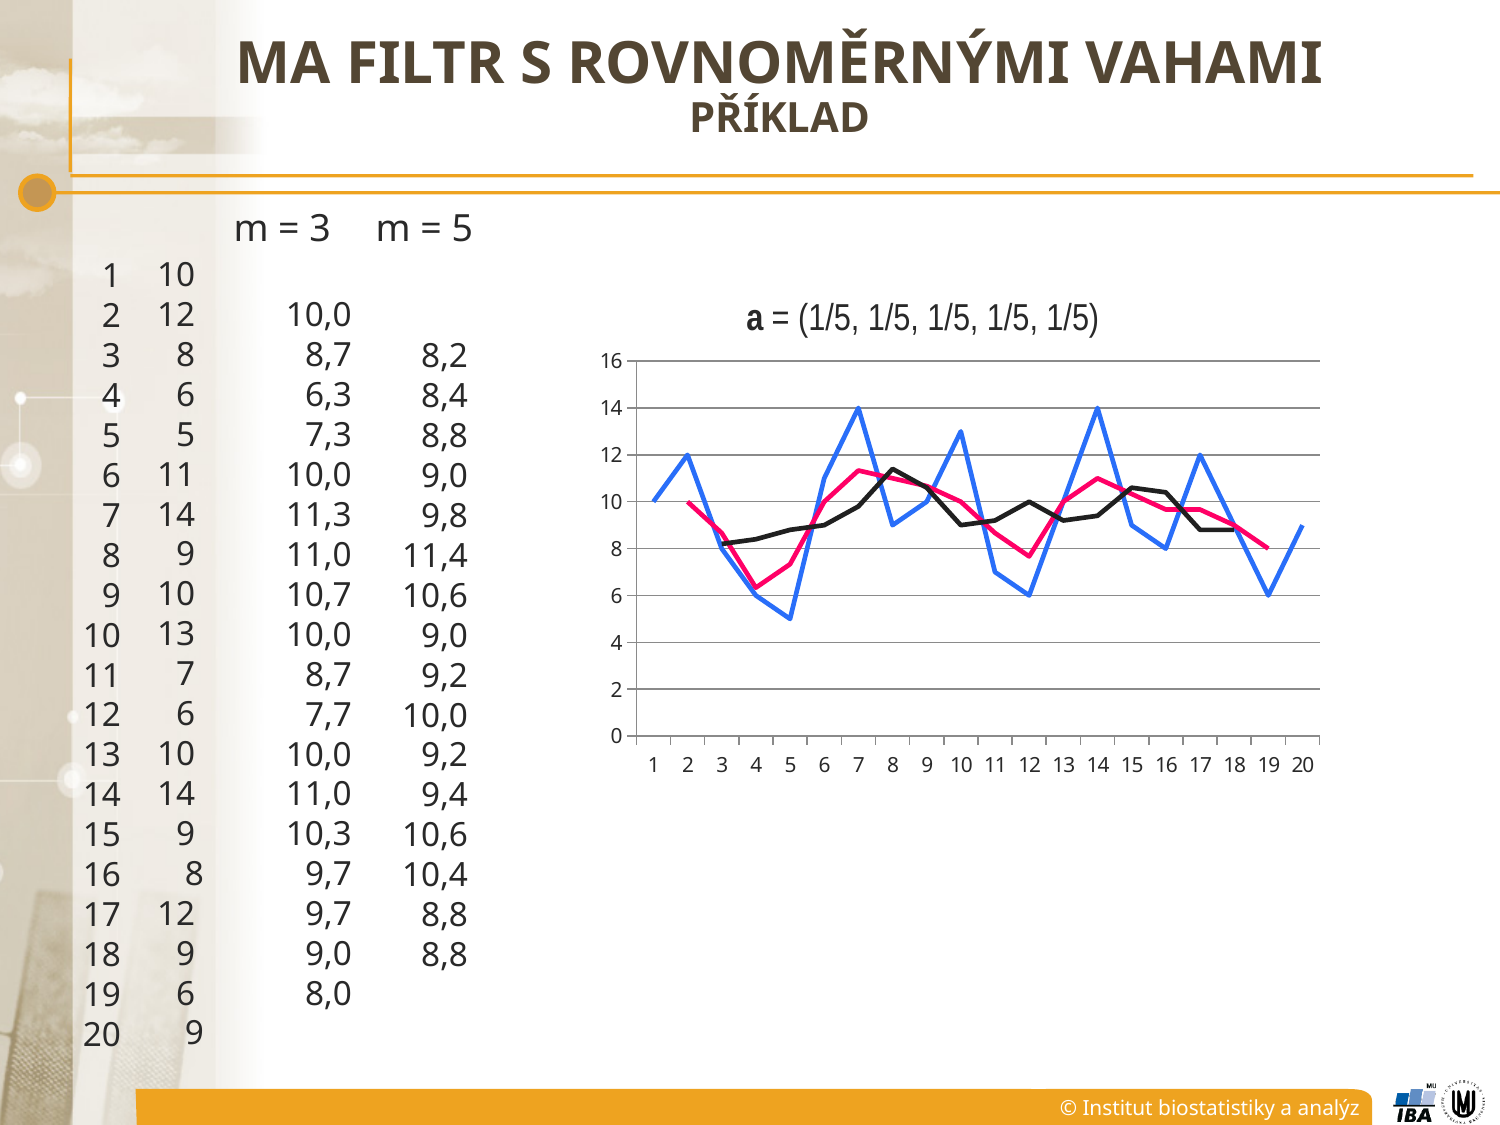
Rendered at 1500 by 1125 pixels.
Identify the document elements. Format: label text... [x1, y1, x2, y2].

picture [0, 0, 278, 1125]
text_box 10 12 8 6 5 11 14 9 10 13 7 6 10 14 9 8 12 9 6 9 [123, 245, 219, 1059]
text_box 1 2 3 4 5 6 7 8 9 10 11 12 13 14 15 16 17 18 19 20 [53, 247, 136, 1061]
text_box 8,2 8,4 8,8 9,0 9,8 11,4 10,6 9,0 9,2 10,0 9,2 9,4 10,6 10,4 8,8 8,8 [364, 327, 483, 981]
text_box m = 5 [360, 196, 515, 268]
picture [1393, 1083, 1436, 1122]
text_box a = (1/5, 1/5, 1/5, 1/5, 1/5) [731, 285, 1128, 336]
chart [584, 337, 1335, 789]
text_box 10,0 8,7 6,3 7,3 10,0 11,3 11,0 10,7 10,0 8,7 7,7 10,0 11,0 10,3 9,7 9,7 9,0 8,0 [270, 286, 367, 1065]
list m = 3 [218, 196, 360, 268]
title MA filtr s rovnoměrnými vahami příklad [82, 9, 1477, 165]
picture [1441, 1080, 1485, 1124]
